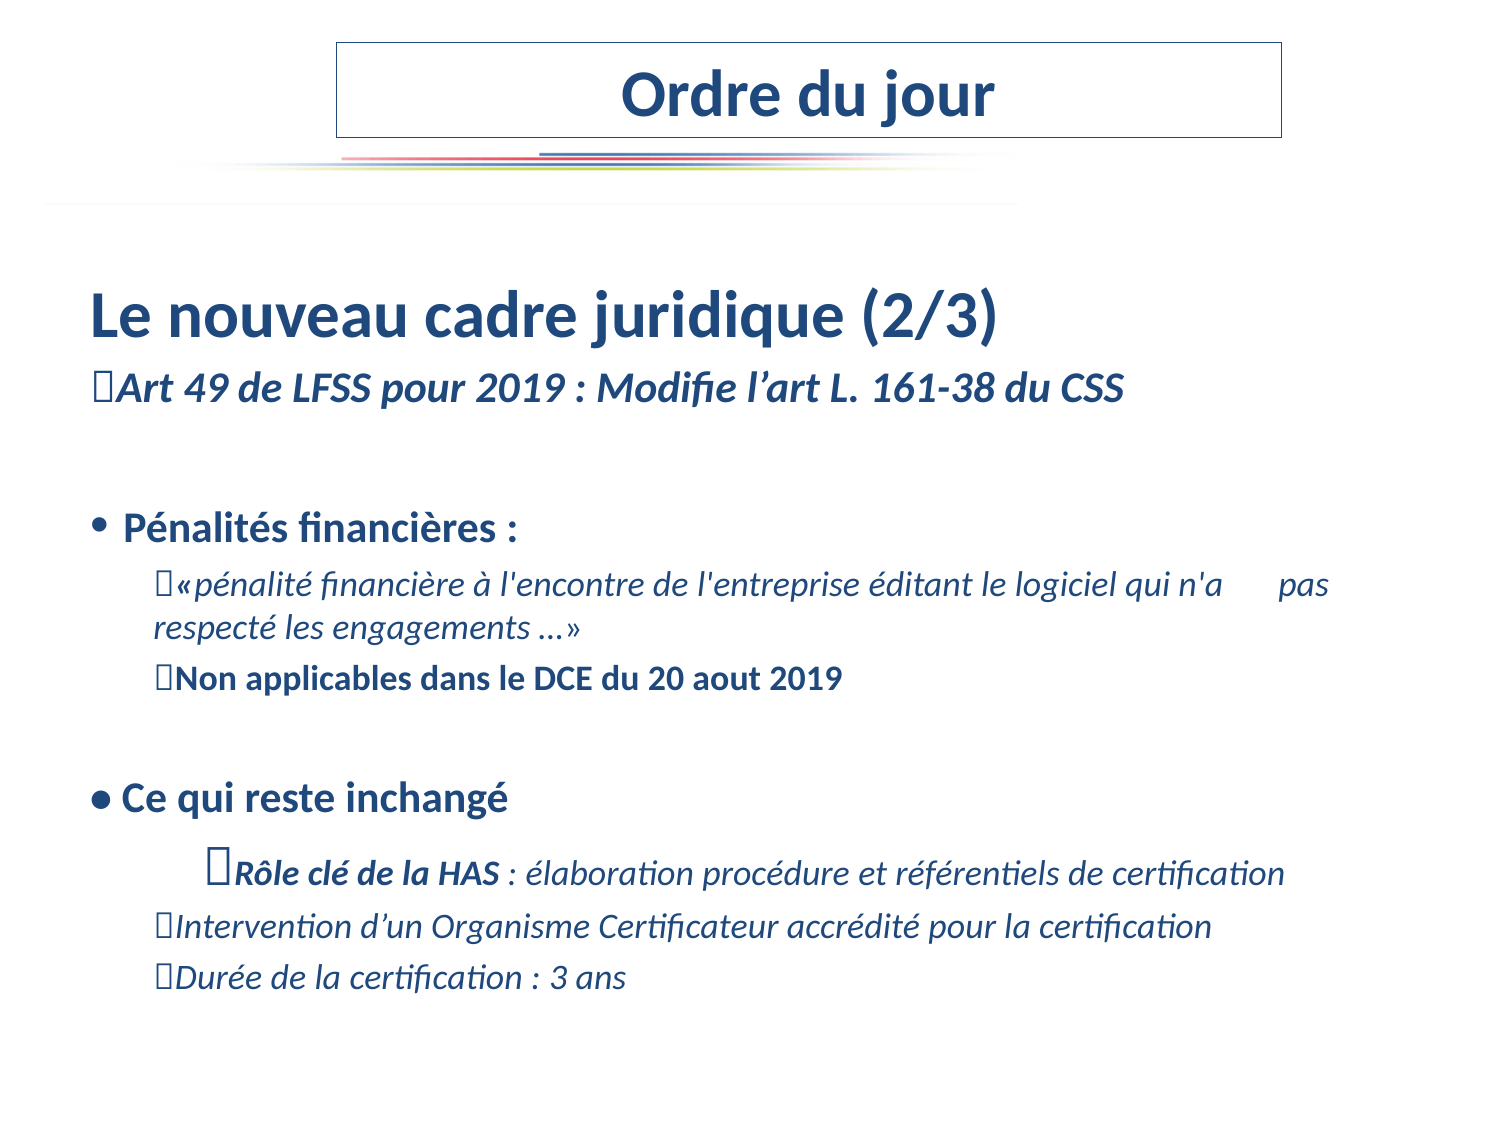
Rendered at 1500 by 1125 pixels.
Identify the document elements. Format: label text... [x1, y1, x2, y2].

text_box Ordre du jour [336, 42, 1282, 88]
picture [40, 89, 1460, 205]
list Le nouveau cadre juridique (2/3) Art 49 de LFSS pour 2019 : Modifie l’art L. 161-38 du CSS • Pénalités financières : «pénalité financière à l'encontre de l'entreprise éditant le logiciel qui n'a pas respecté les engagements …» Non applicables dans le DCE du 20 aout 2019 • Ce qui reste inchangé Rôle clé de la HAS : élaboration procédure et référentiels de certification Intervention d’un Organisme Certificateur accrédité pour la certification Durée de la certification : 3 ans [75, 262, 1425, 1005]
